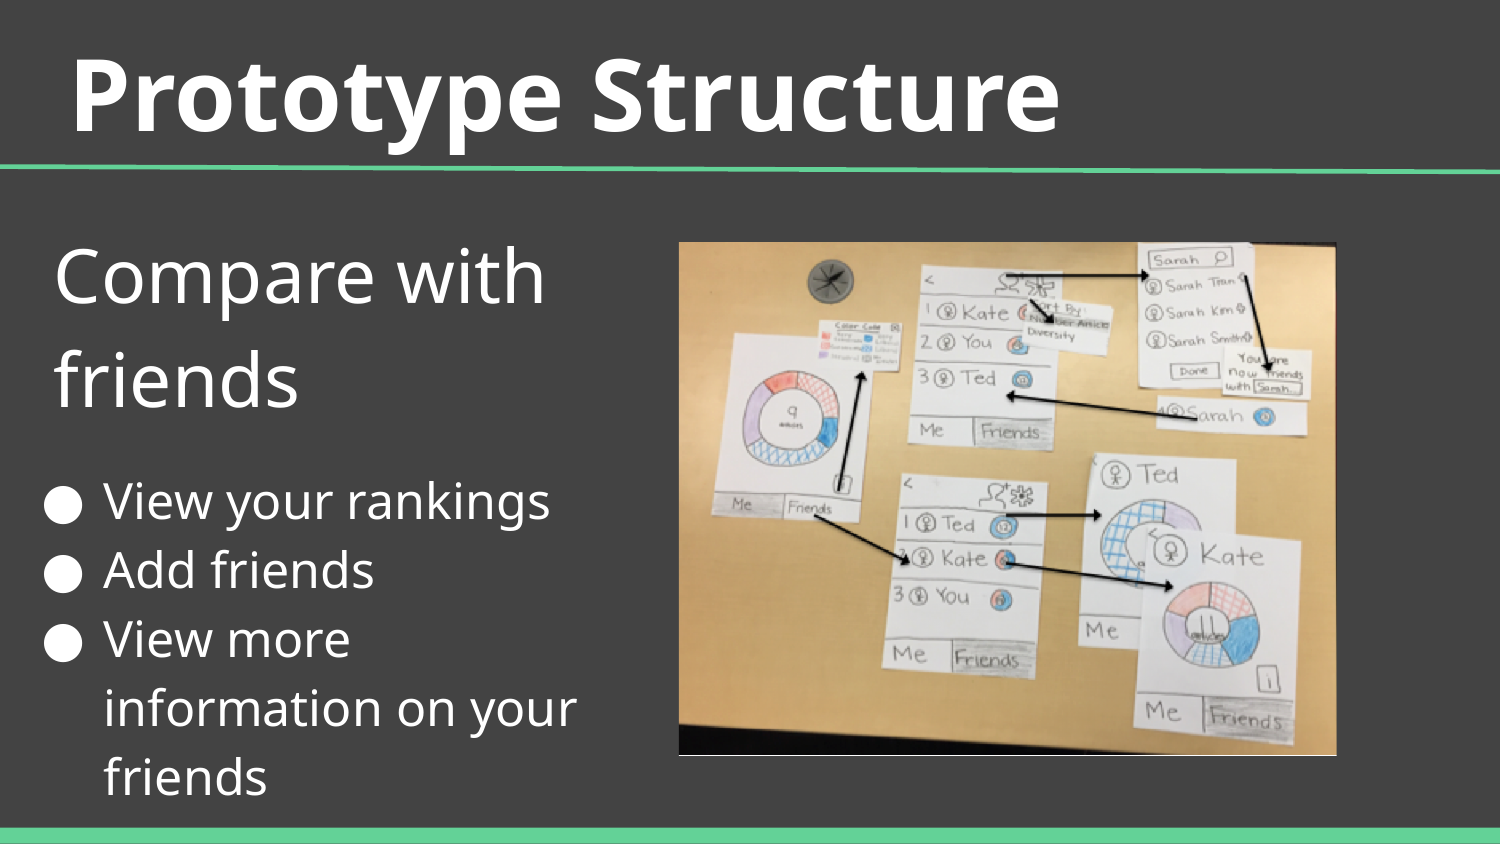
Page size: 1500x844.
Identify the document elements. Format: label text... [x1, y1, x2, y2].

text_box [0, 166, 1500, 173]
list View your rankings Add friends View more information on your friends [0, 355, 610, 830]
picture [678, 241, 1337, 771]
title Prototype Structure [53, 16, 1452, 164]
list Compare with friends [38, 200, 827, 418]
